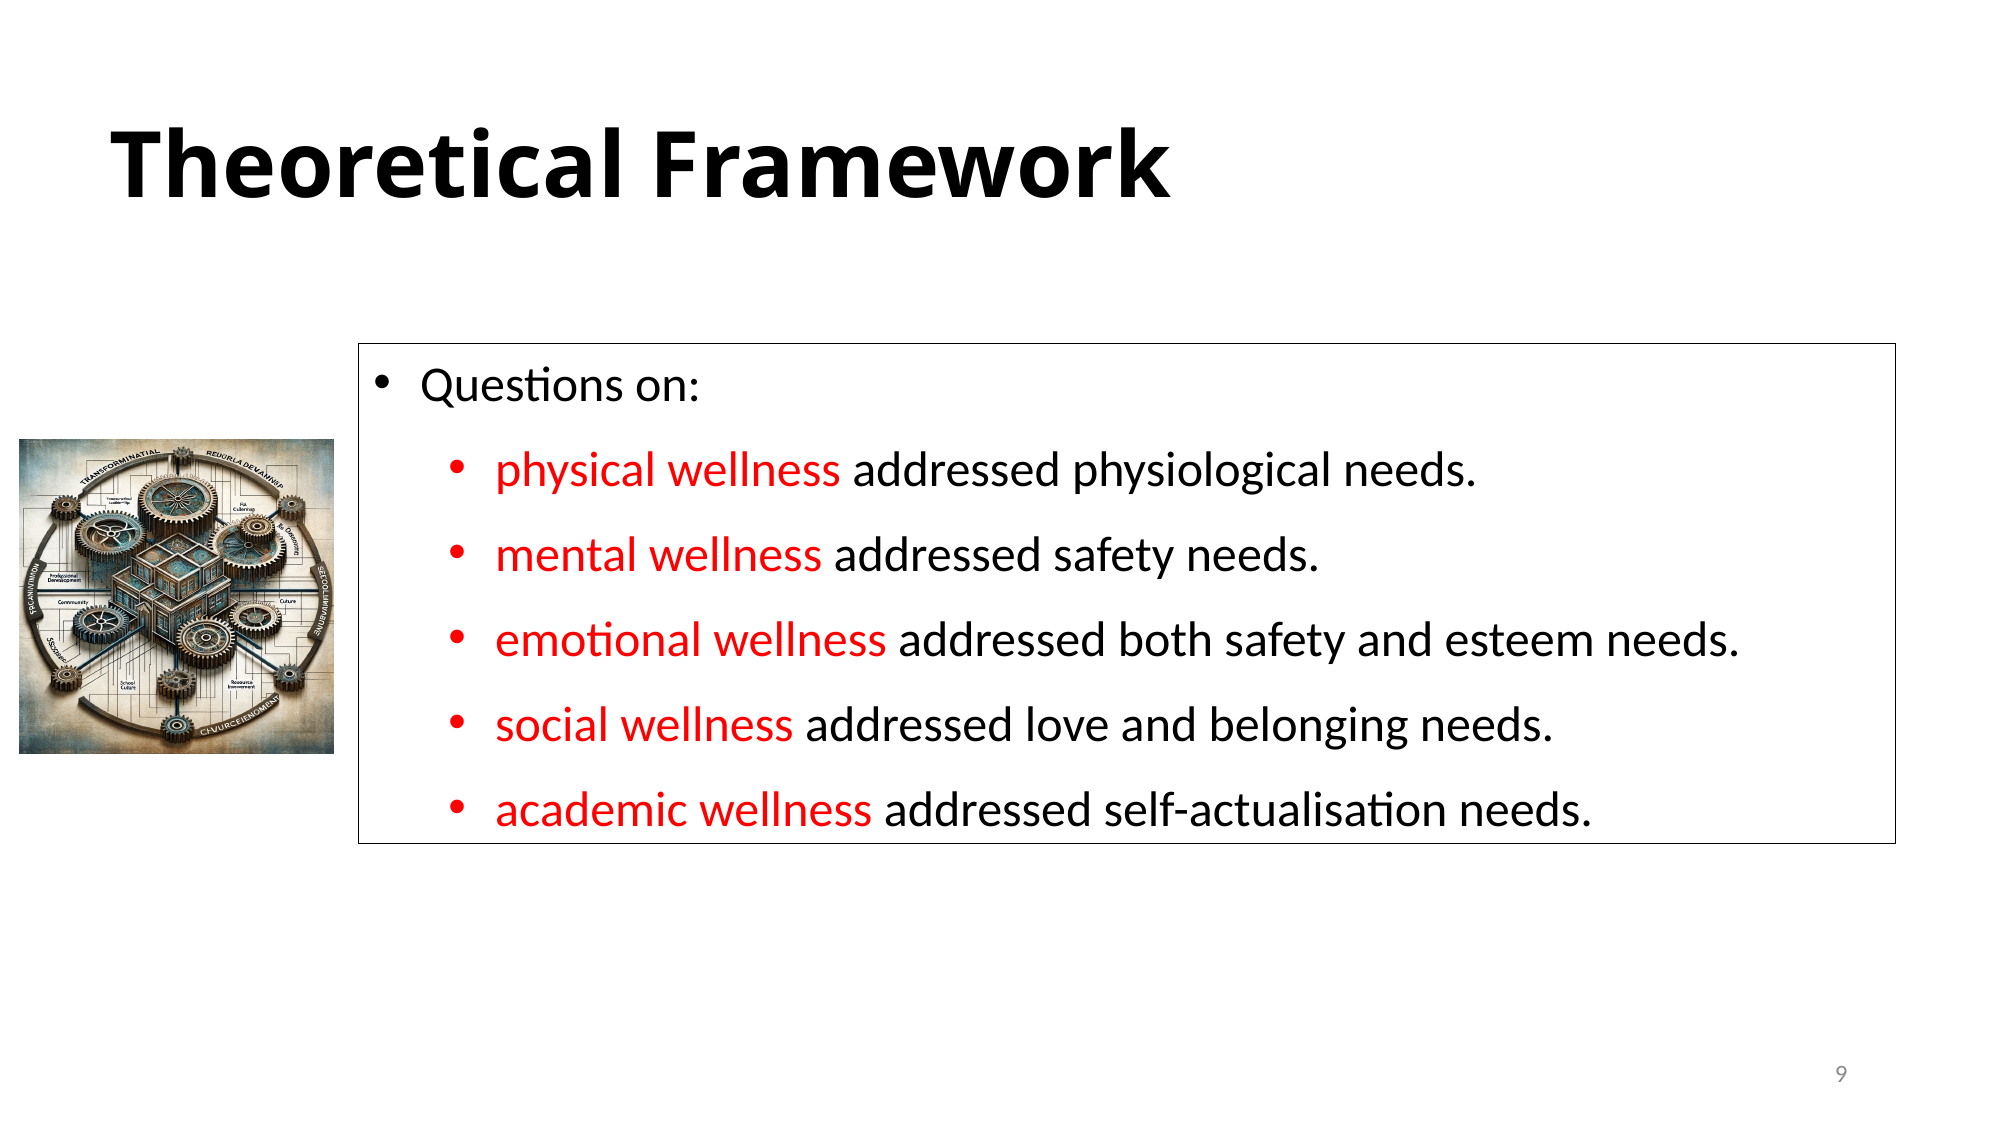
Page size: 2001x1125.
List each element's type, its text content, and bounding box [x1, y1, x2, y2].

text_box Theoretical Framework [94, 58, 1810, 277]
picture [19, 439, 334, 754]
text_box Questions on: physical wellness addressed physiological needs. mental wellness addressed safety needs. emotional wellness addressed both safety and esteem needs. social wellness addressed love and belonging needs. academic wellness addressed self-actualisation needs. [358, 343, 1896, 844]
slide_number 9 [1412, 1042, 1863, 1103]
